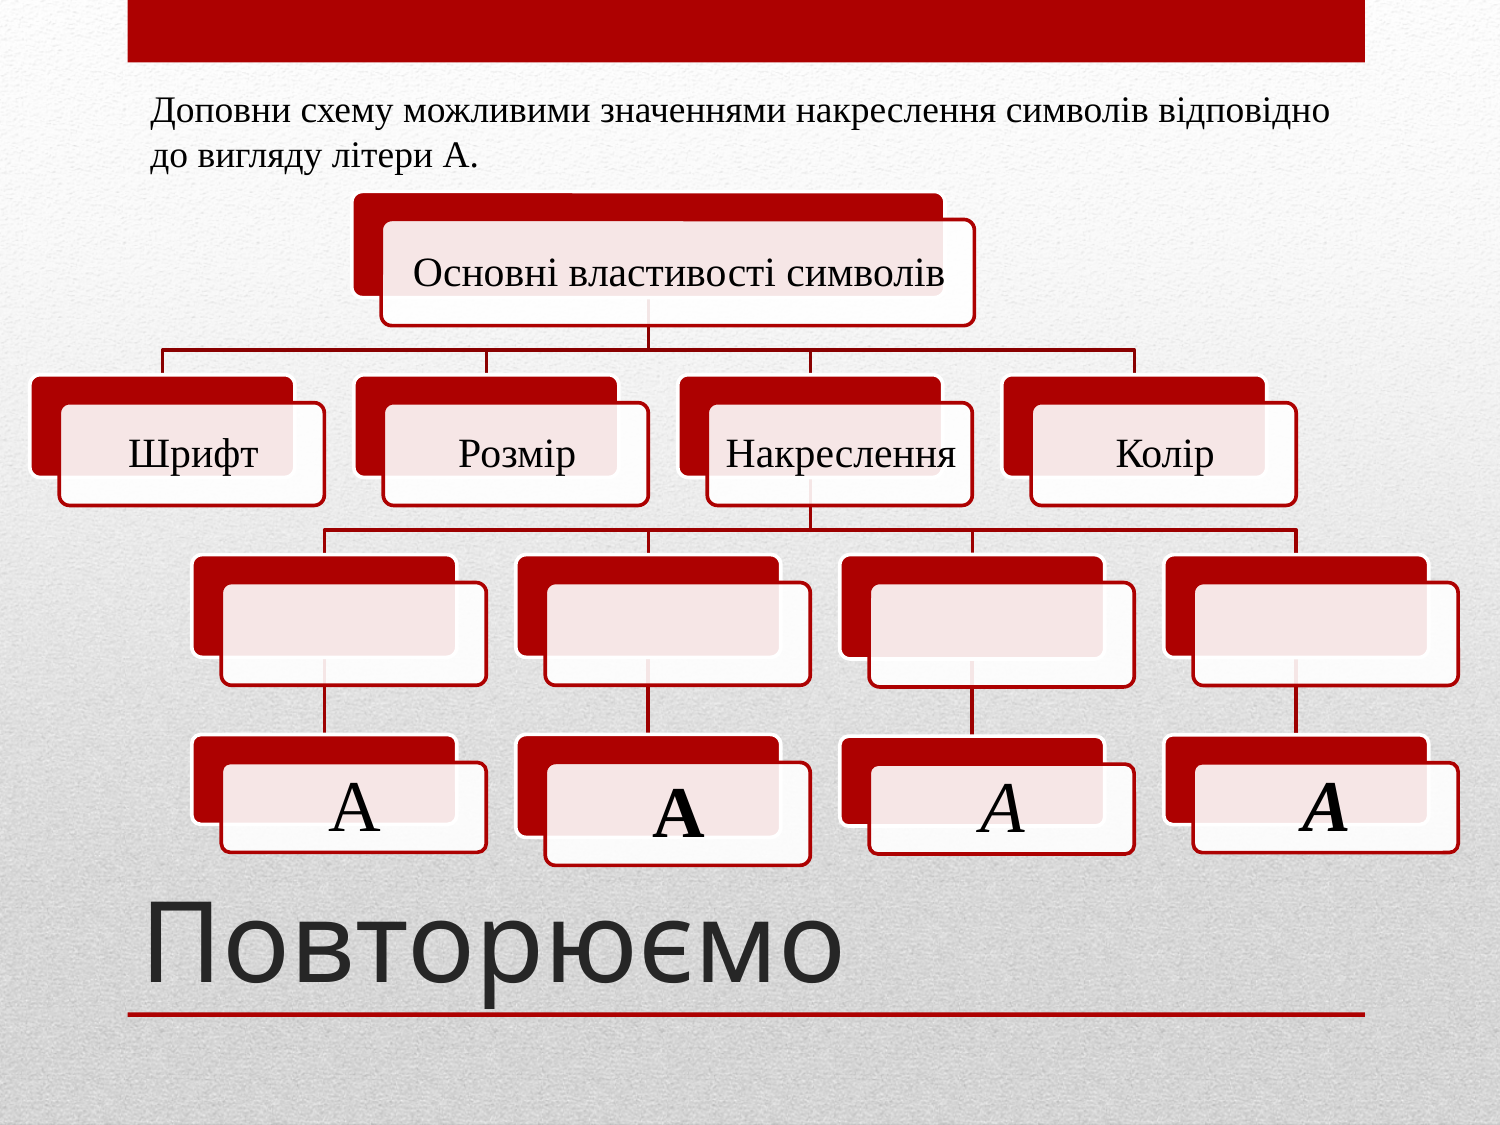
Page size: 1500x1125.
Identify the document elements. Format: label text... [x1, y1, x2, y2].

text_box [28, 171, 1460, 885]
text_box Доповни схему можливими значеннями накреслення символів відповідно до вигляду літери А. [135, 78, 1353, 171]
title Повторюємо [125, 896, 1238, 1013]
